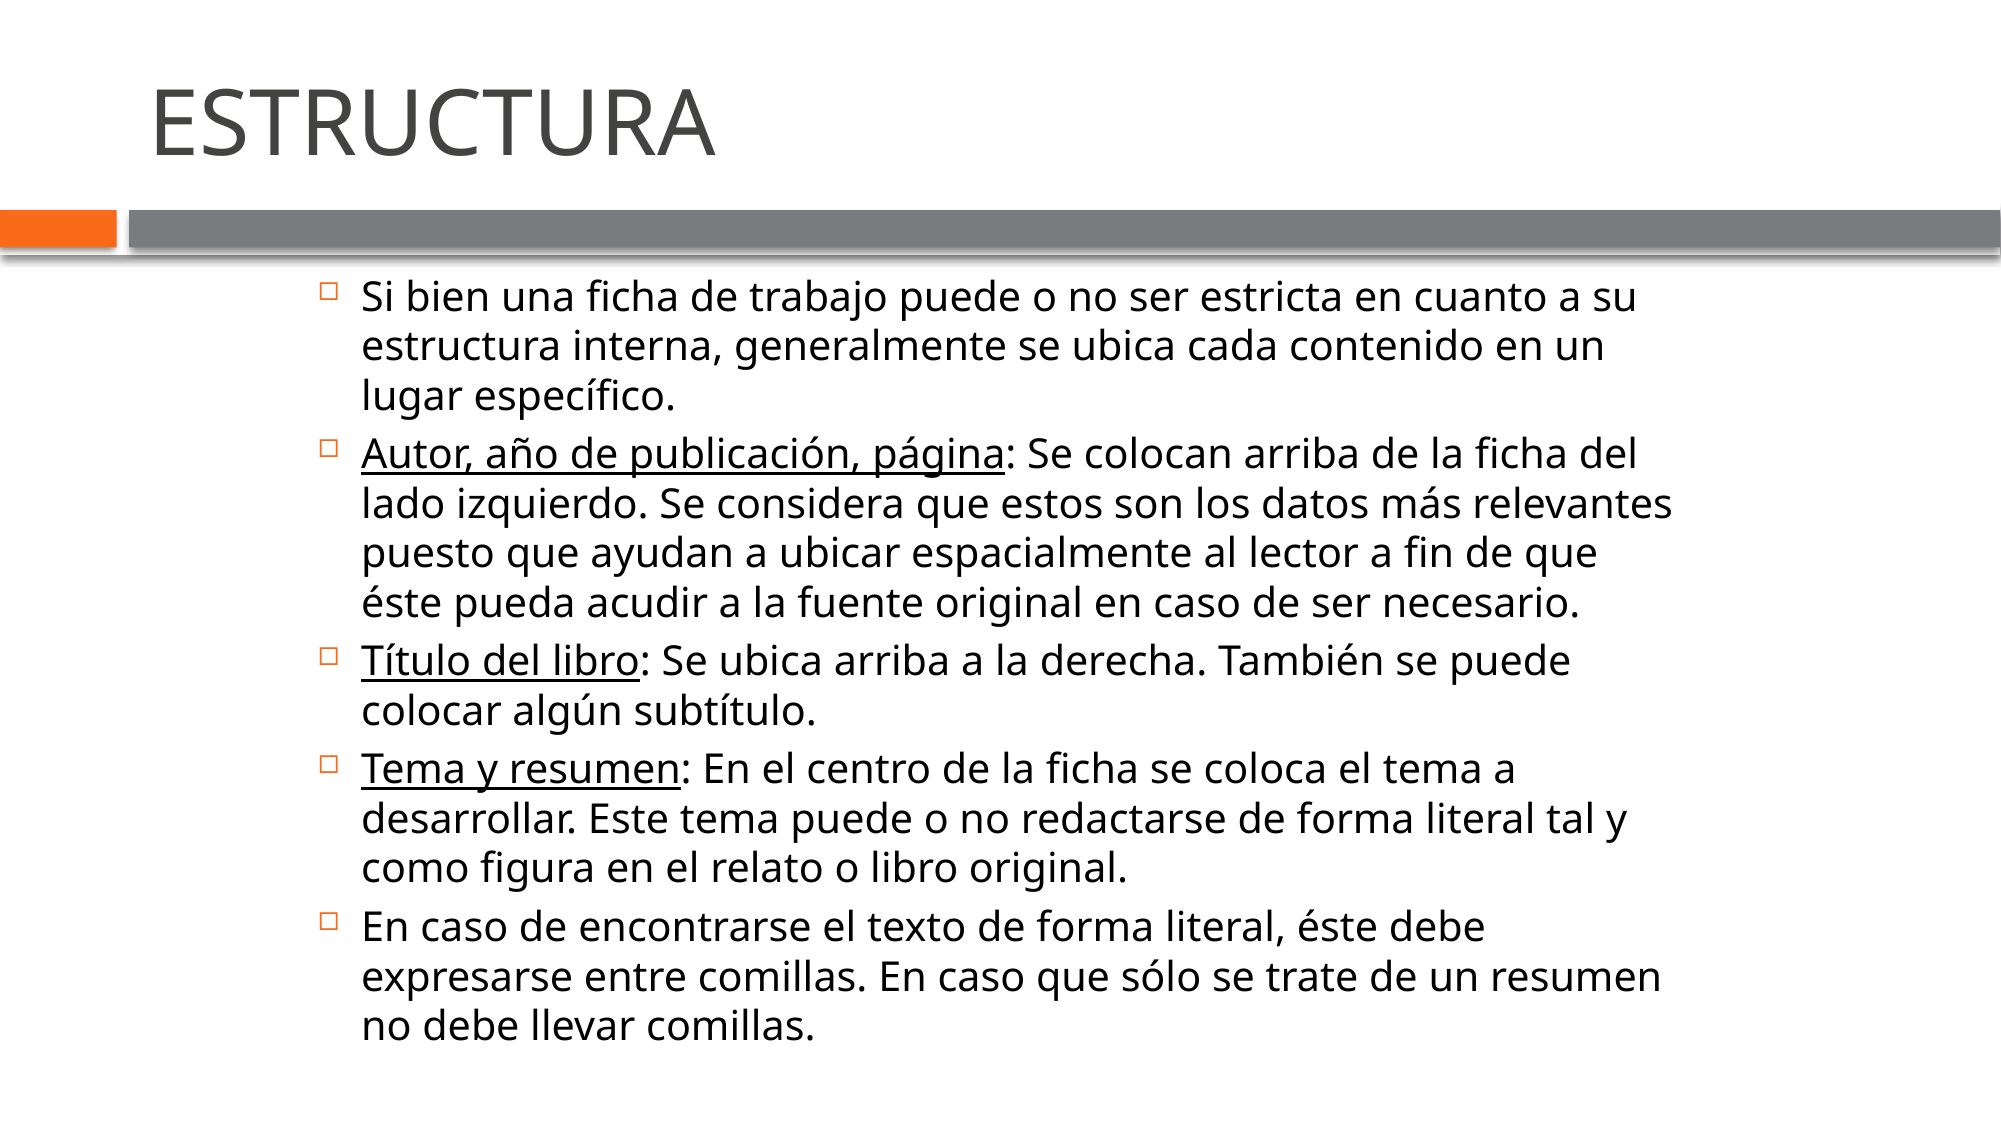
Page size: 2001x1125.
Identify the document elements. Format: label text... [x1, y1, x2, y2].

title ESTRUCTURA [133, 37, 1918, 200]
list Si bien una ficha de trabajo puede o no ser estricta en cuanto a su estructura interna, generalmente se ubica cada contenido en un lugar específico. Autor, año de publicación, página: Se colocan arriba de la ficha del lado izquierdo. Se considera que estos son los datos más relevantes puesto que ayudan a ubicar espacialmente al lector a fin de que éste pueda acudir a la fuente original en caso de ser necesario. Título del libro: Se ubica arriba a la derecha. También se puede colocar algún subtítulo. Tema y resumen: En el centro de la ficha se coloca el tema a desarrollar. Este tema puede o no redactarse de forma literal tal y como figura en el relato o libro original. En caso de encontrarse el texto de forma literal, éste debe expresarse entre comillas. En caso que sólo se trate de un resumen no debe llevar comillas. [303, 262, 1688, 1106]
